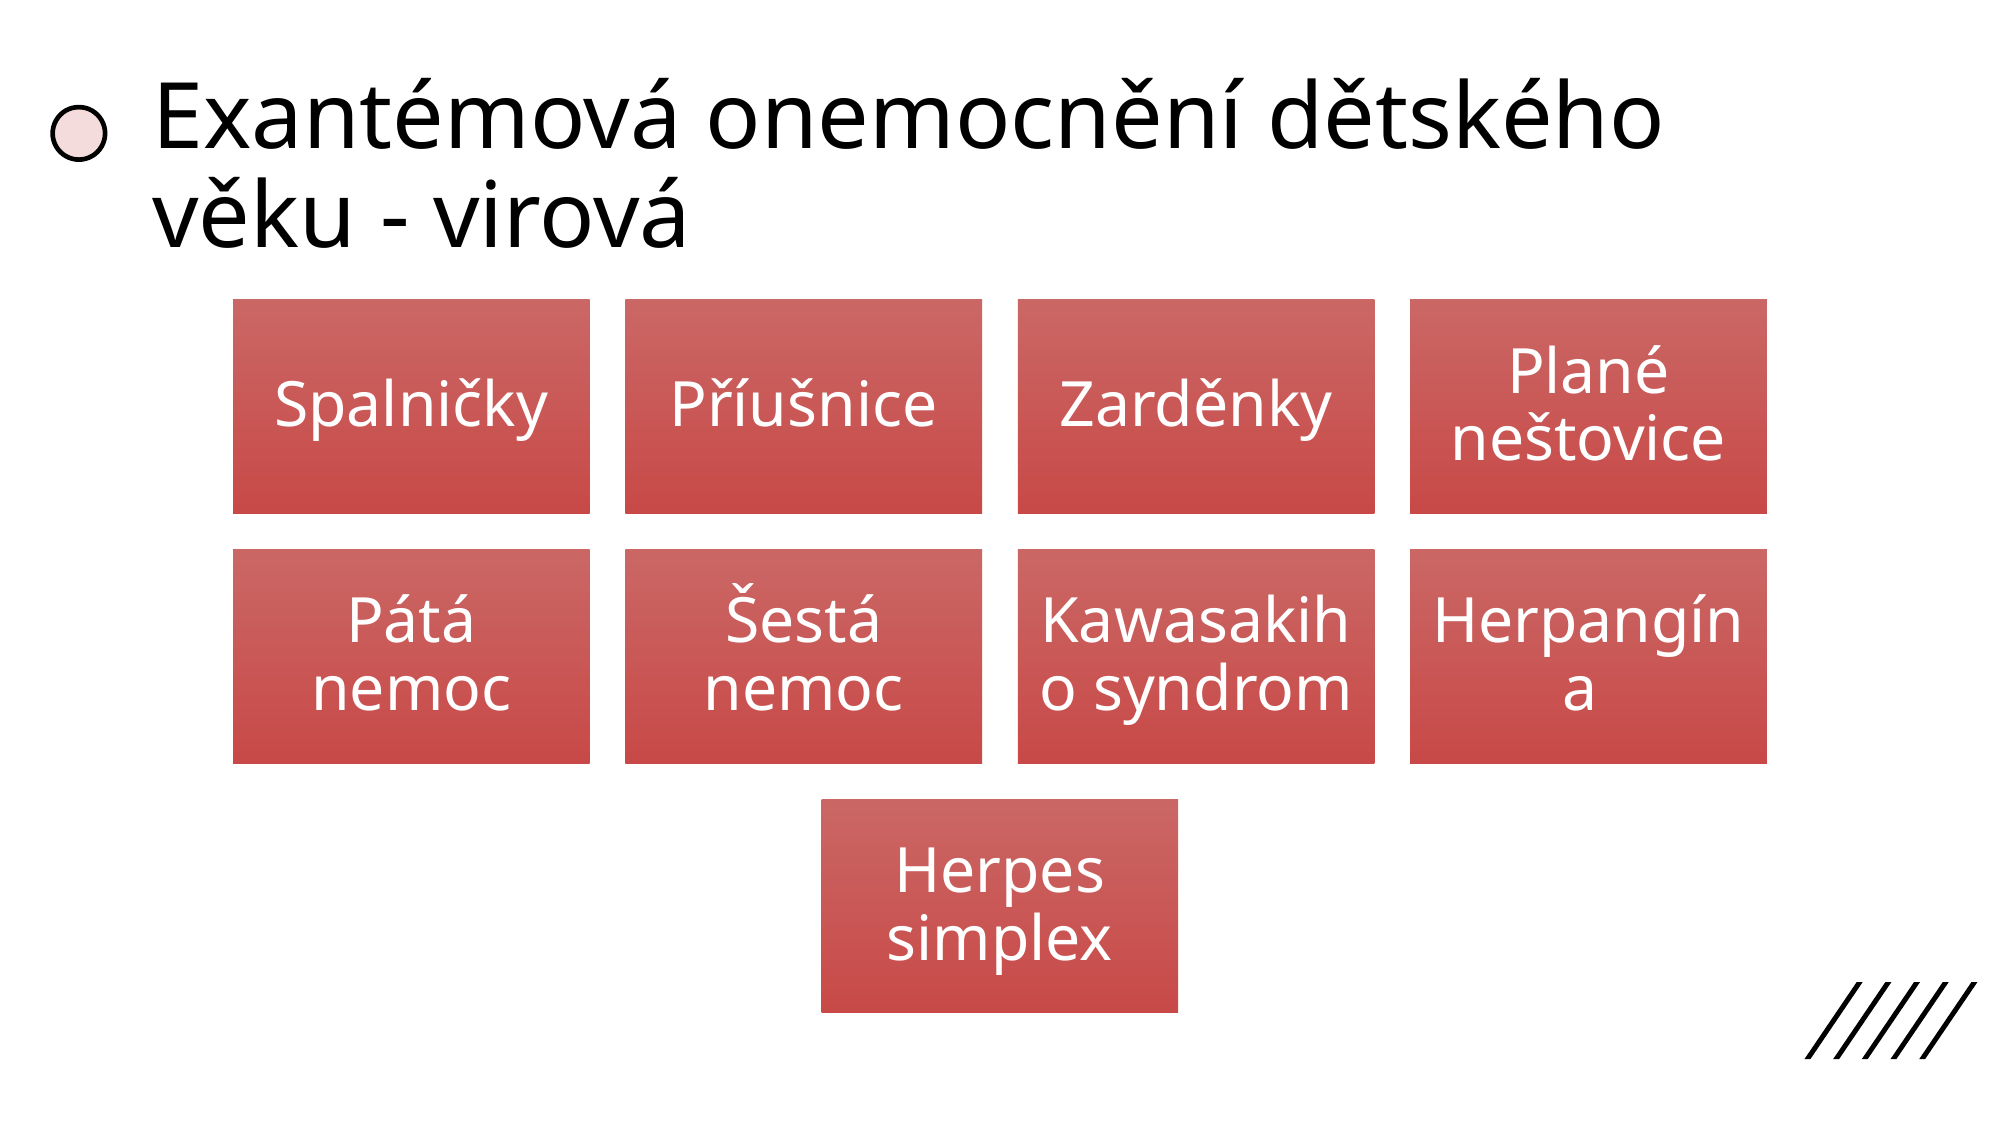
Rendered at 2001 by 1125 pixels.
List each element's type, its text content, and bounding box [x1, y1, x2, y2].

title Exantémová onemocnění dětského věku - virová [137, 59, 1863, 278]
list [137, 299, 1863, 1014]
